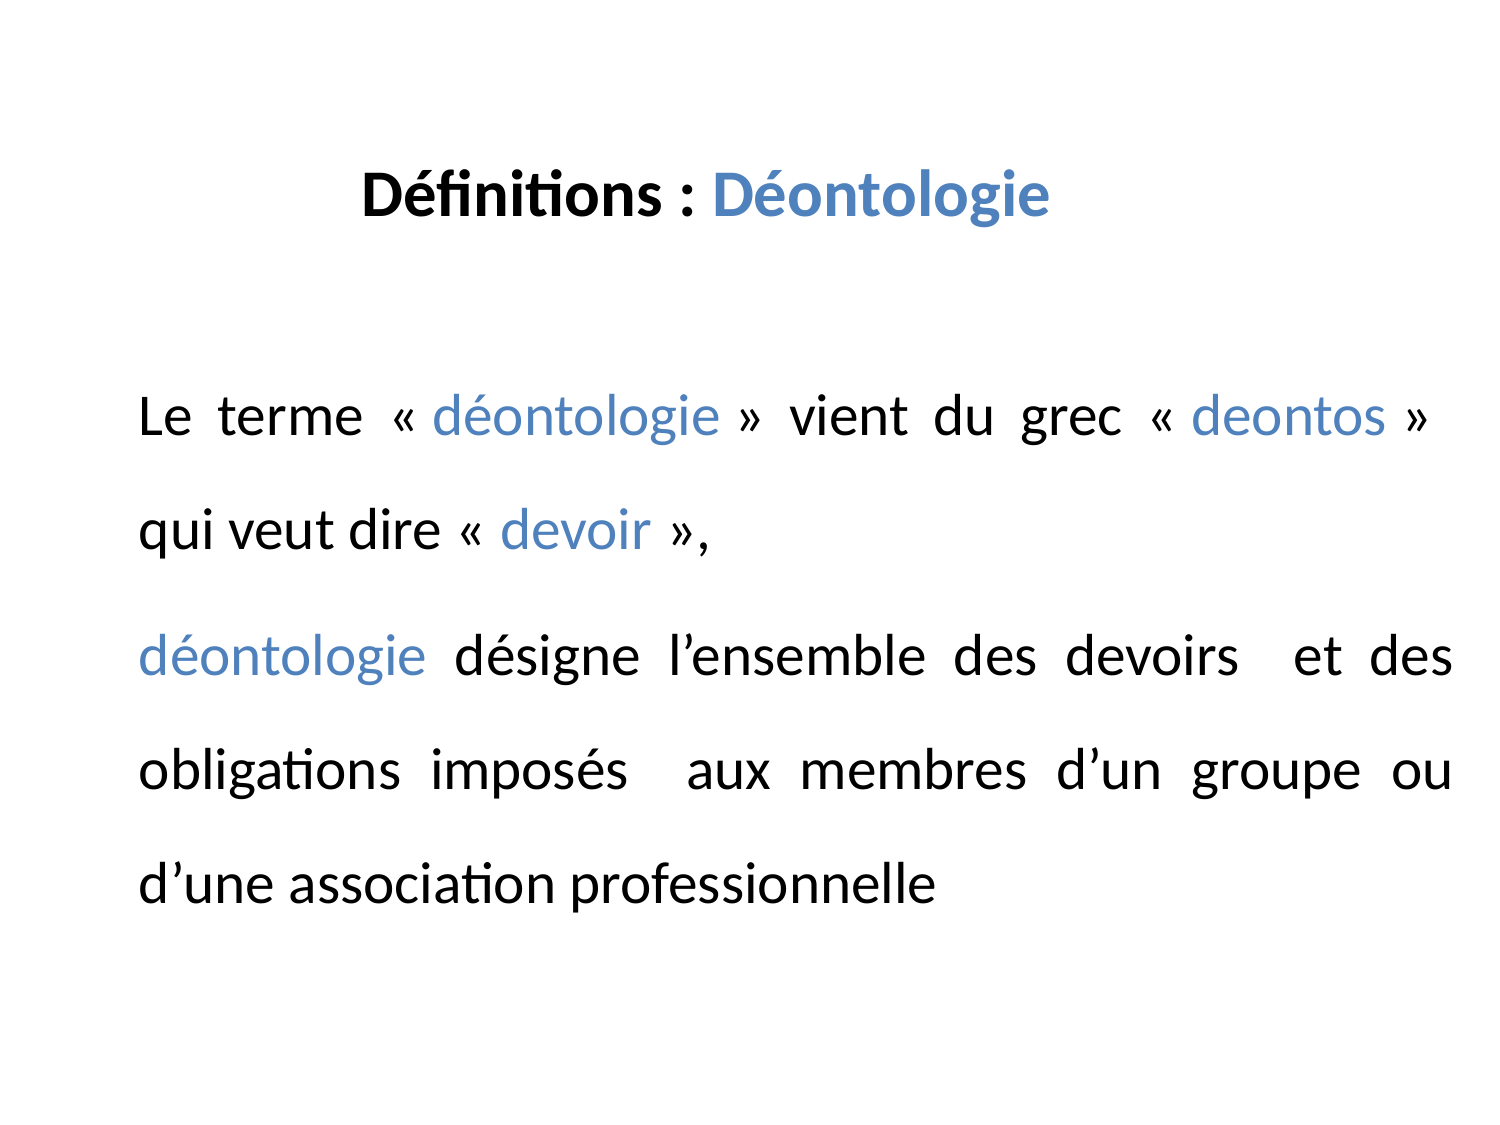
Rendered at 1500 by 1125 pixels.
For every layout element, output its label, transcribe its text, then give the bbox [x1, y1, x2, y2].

subtitle Le terme « déontologie » vient du grec « deontos » qui veut dire « devoir », déontologie désigne l’ensemble des devoirs et des obligations imposés aux membres d’un groupe ou d’une association professionnelle [123, 326, 1471, 925]
title Définitions : Déontologie [76, 54, 1352, 296]
